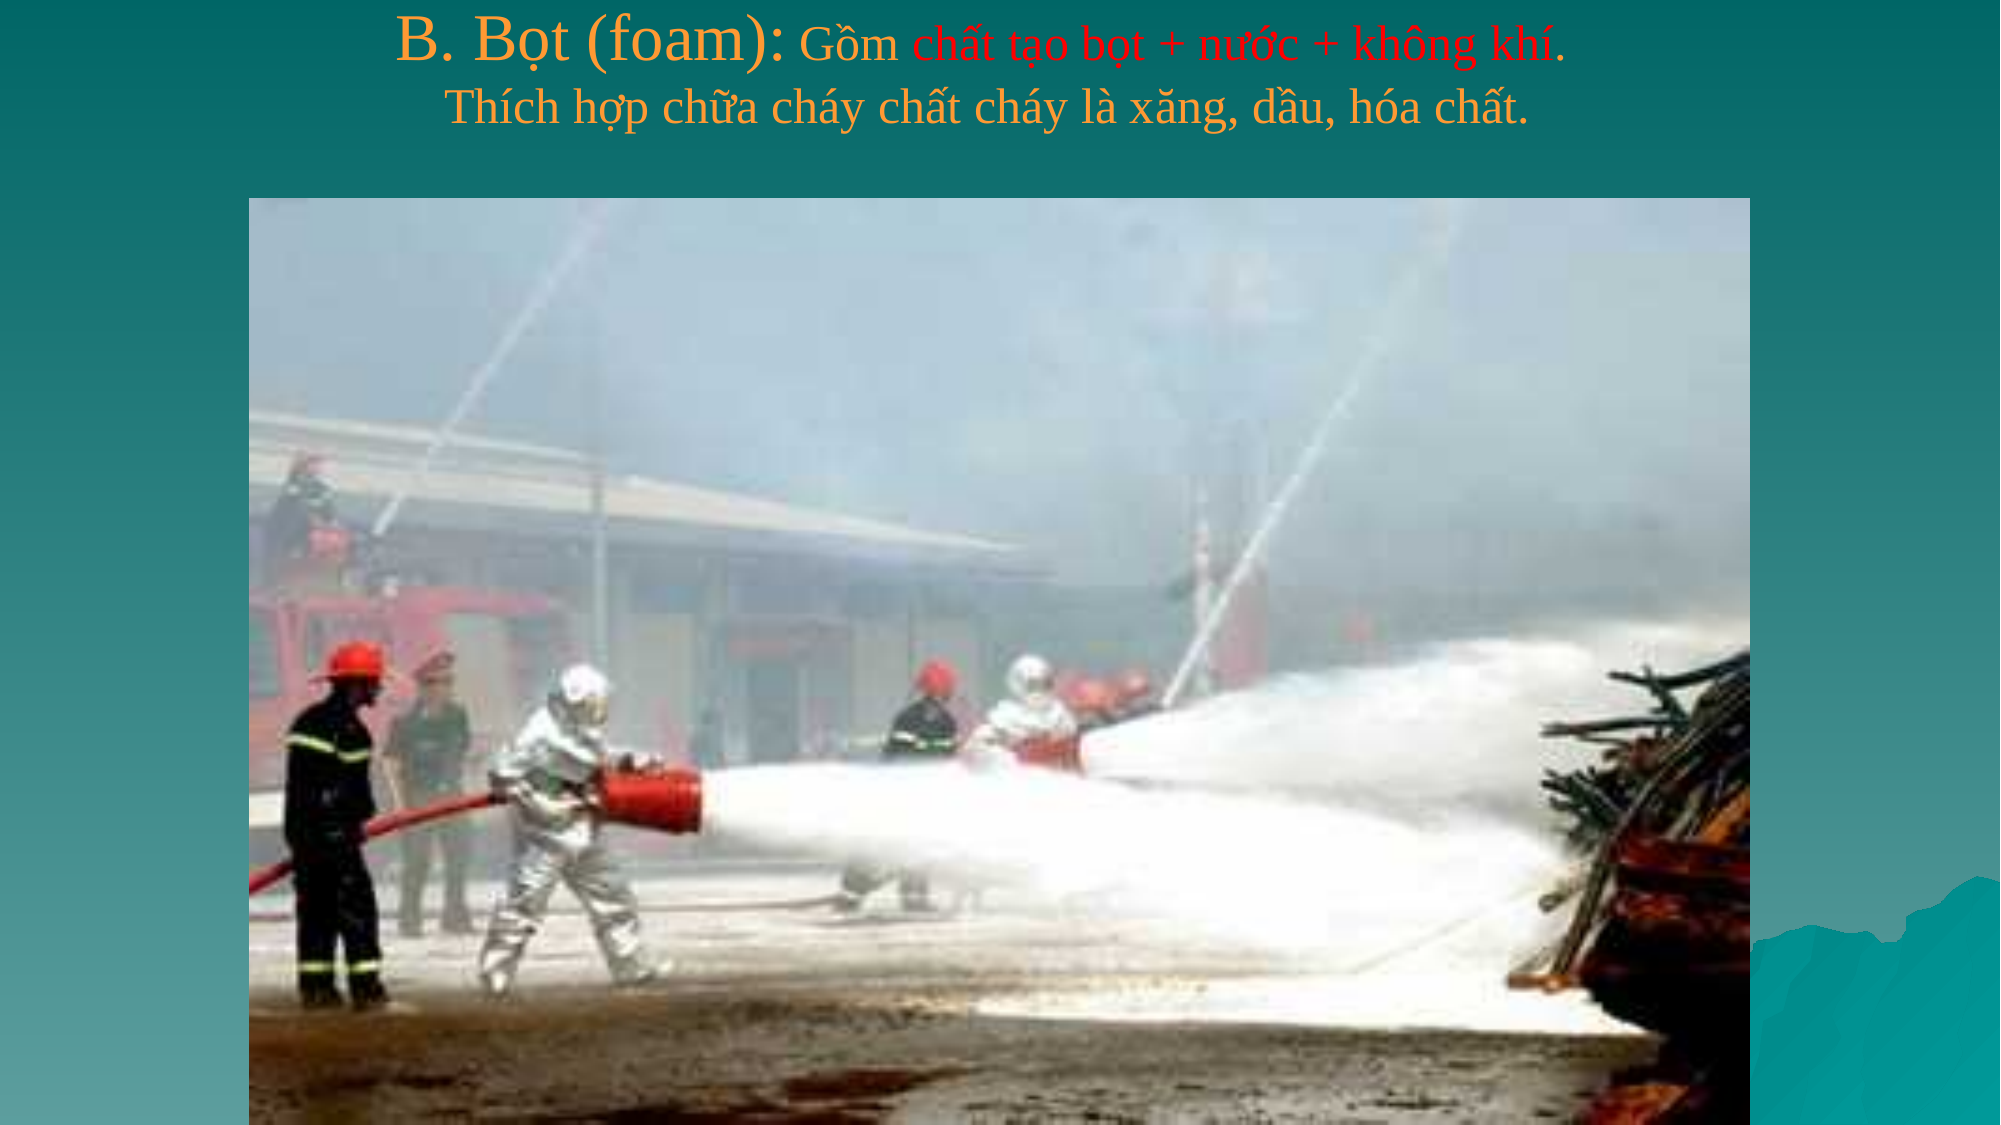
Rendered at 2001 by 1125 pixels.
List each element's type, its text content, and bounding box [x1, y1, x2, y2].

title B. Bọt (foam): Gồm chất tạo bọt + nước + không khí. Thích hợp chữa cháy chất cháy là xăng, dầu, hóa chất. [312, 0, 1663, 188]
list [249, 198, 1751, 1125]
